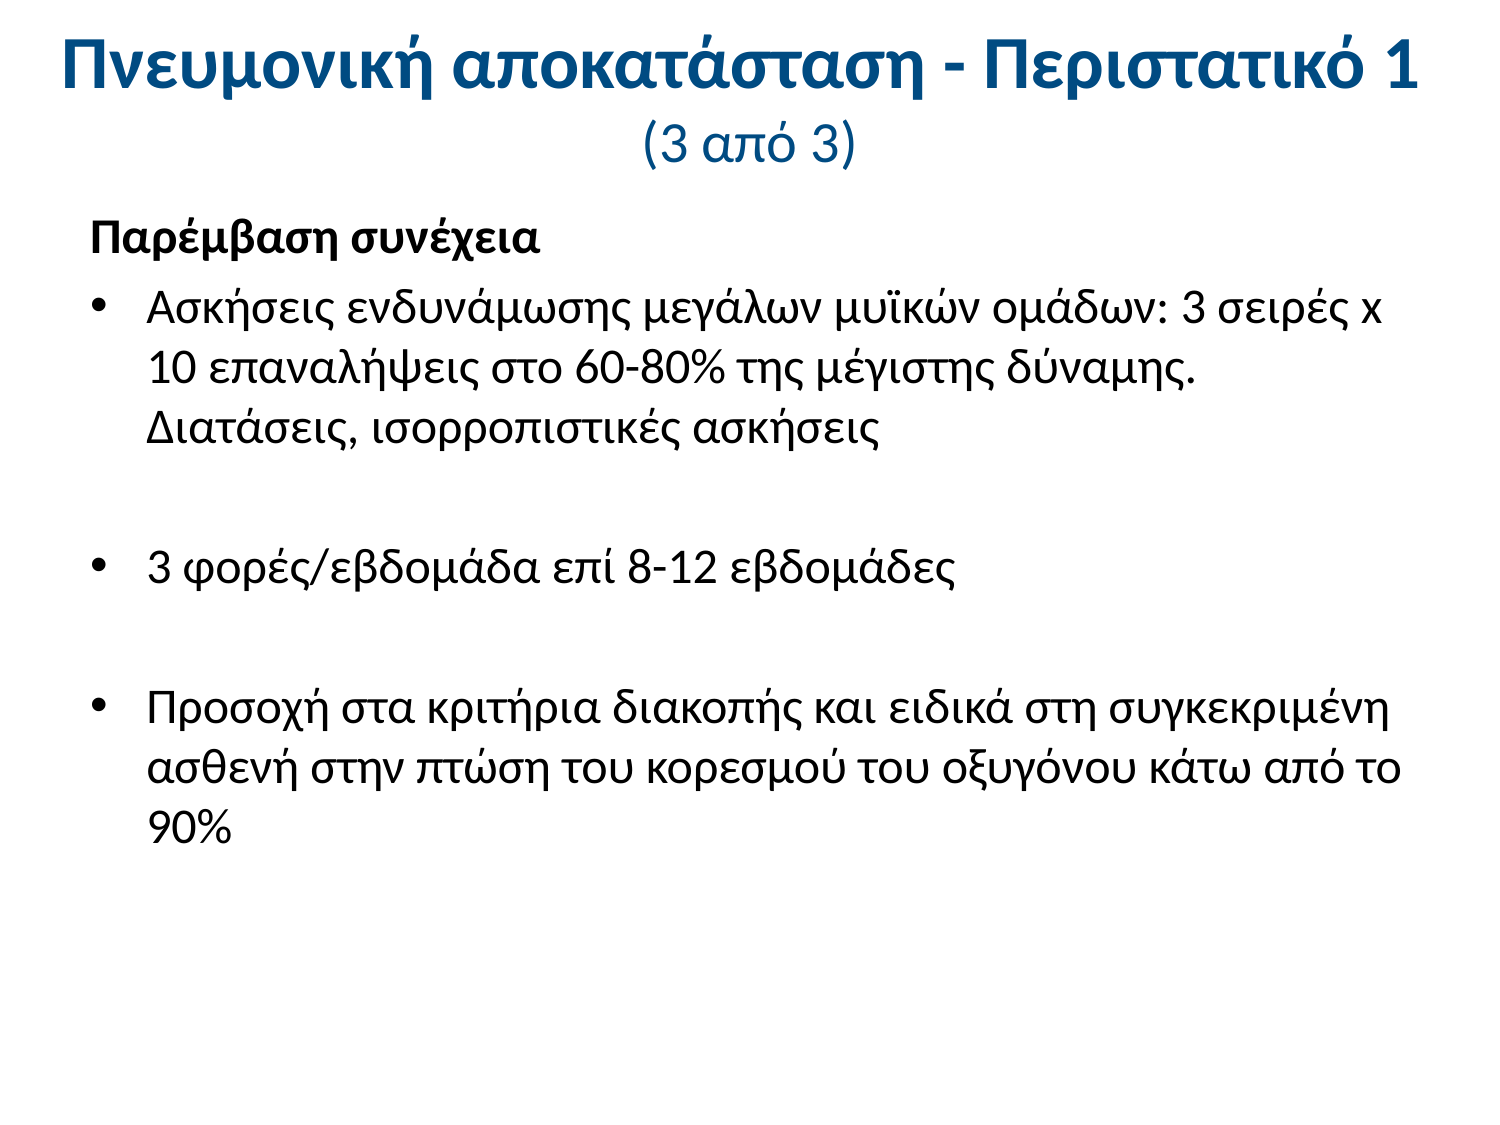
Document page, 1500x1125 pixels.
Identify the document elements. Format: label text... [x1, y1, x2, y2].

list Παρέμβαση συνέχεια Ασκήσεις ενδυνάμωσης μεγάλων μυϊκών ομάδων: 3 σειρές x 10 επαναλήψεις στο 60-80% της μέγιστης δύναμης. Διατάσεις, ισορροπιστικές ασκήσεις 3 φορές/εβδομάδα επί 8-12 εβδομάδες Προσοχή στα κριτήρια διακοπής και ειδικά στη συγκεκριμένη ασθενή στην πτώση του κορεσμού του οξυγόνου κάτω από το 90% [75, 196, 1425, 1024]
title Πνευμονική αποκατάσταση - Περιστατικό 1 (3 από 3) [0, 19, 1500, 169]
